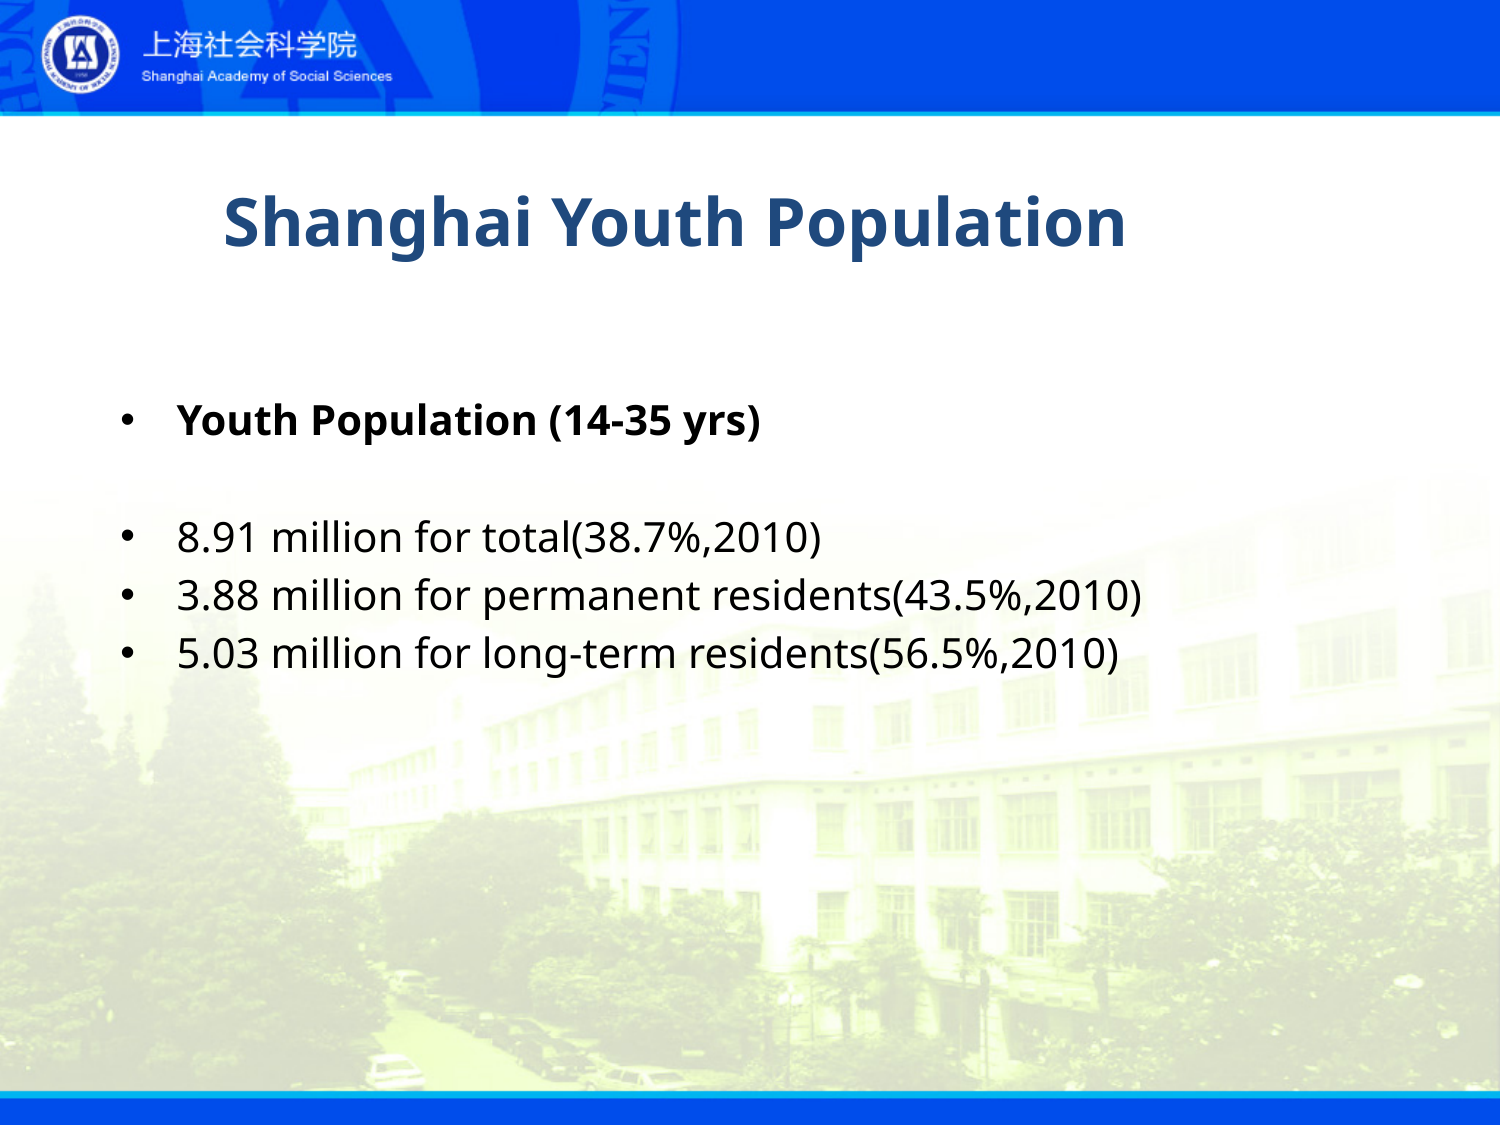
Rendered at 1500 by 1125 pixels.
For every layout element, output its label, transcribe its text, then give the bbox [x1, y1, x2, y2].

picture [0, 0, 1500, 1091]
title Shanghai Youth Population [0, 128, 1351, 305]
list Youth Population (14-35 yrs) 8.91 million for total(38.7%,2010) 3.88 million for permanent residents(43.5%,2010) 5.03 million for long-term residents(56.5%,2010) [105, 327, 1419, 1029]
picture [0, 1099, 1500, 1125]
